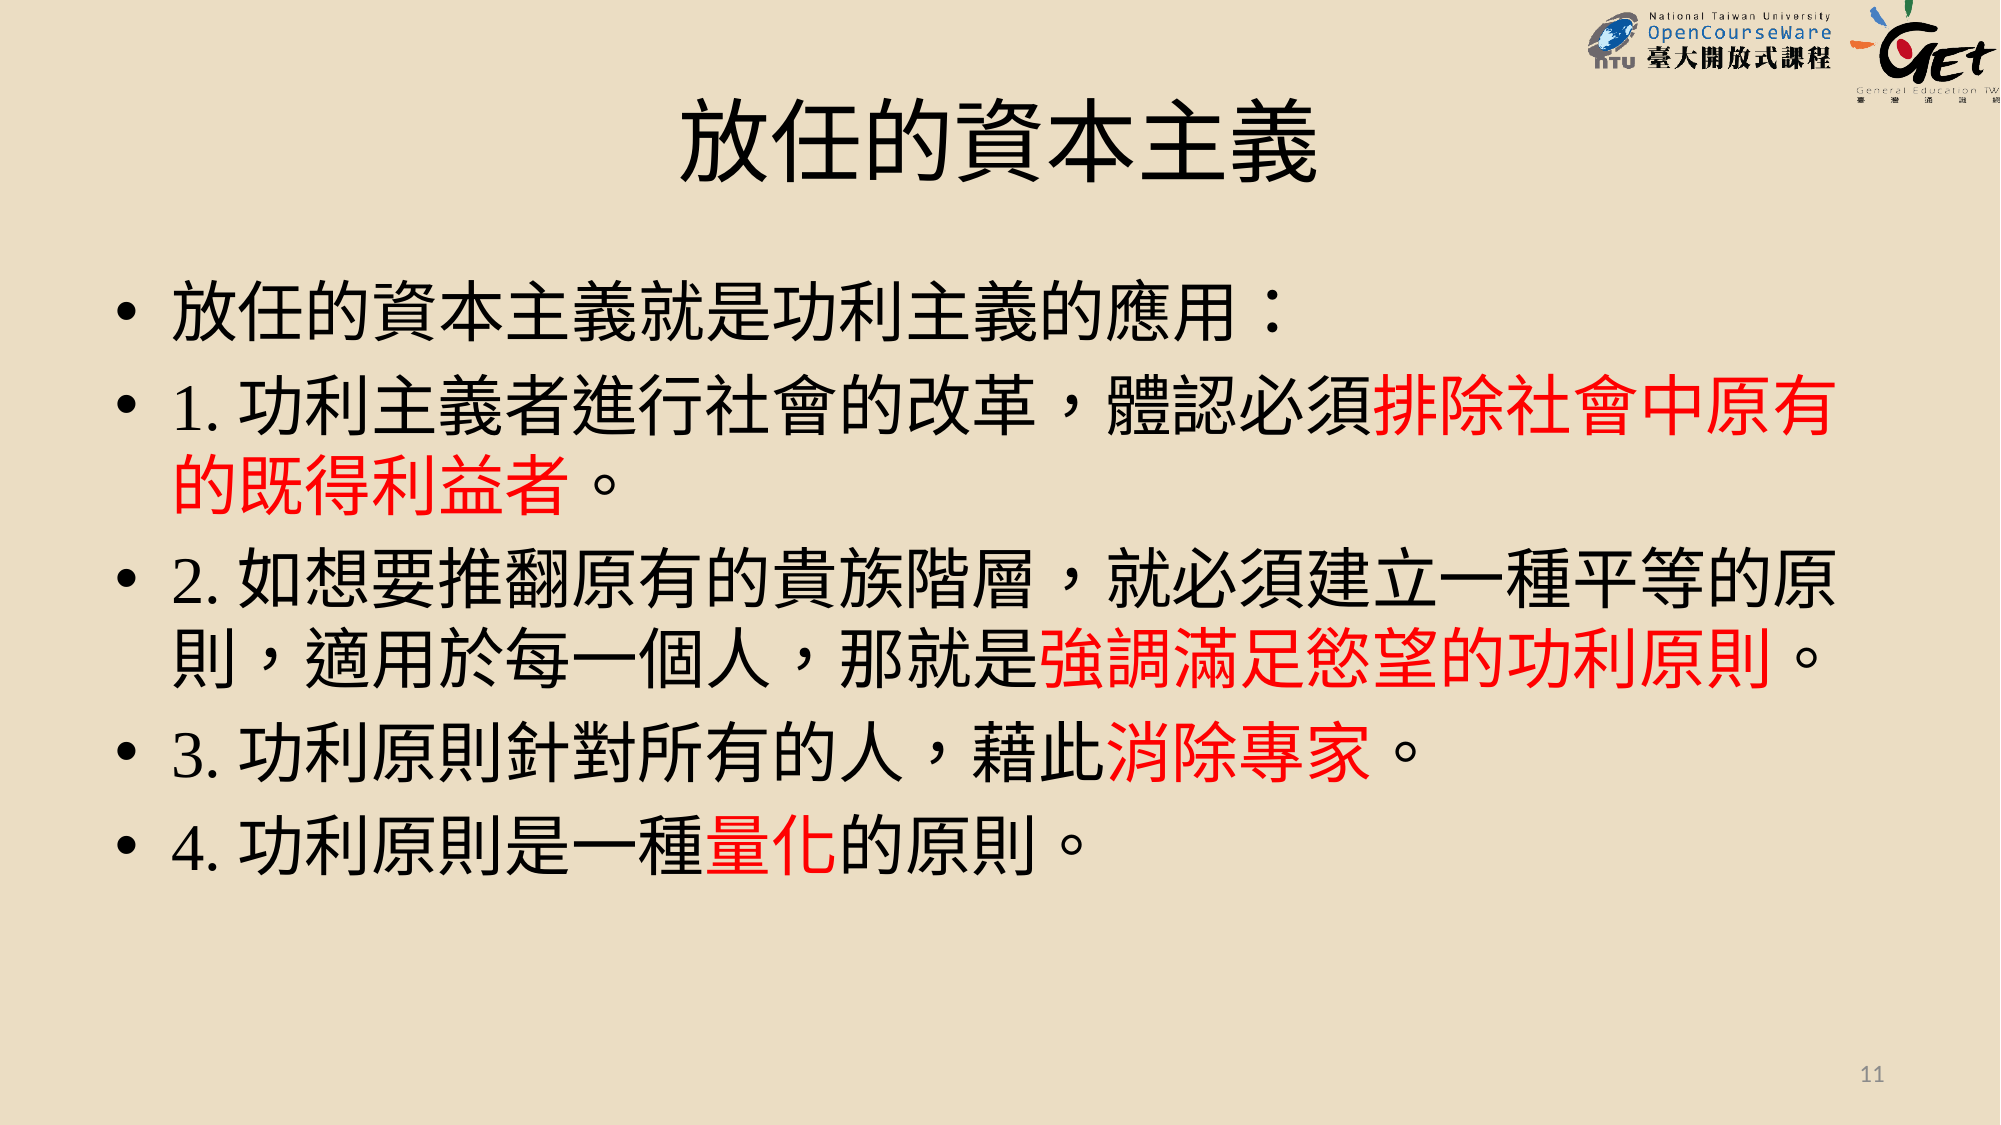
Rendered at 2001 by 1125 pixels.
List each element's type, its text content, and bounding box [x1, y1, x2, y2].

picture [1568, 0, 2000, 103]
list 放任的資本主義就是功利主義的應用： 1.功利主義者進行社會的改革，體認必須排除社會中原有的既得利益者。 2.如想要推翻原有的貴族階層，就必須建立一種平等的原則，適用於每一個人，那就是強調滿足慾望的功利原則。 3.功利原則針對所有的人，藉此消除專家。 4.功利原則是一種量化的原則。 [99, 262, 1900, 1005]
title 放任的資本主義 [99, 45, 1900, 233]
slide_number 11 [1433, 1042, 1900, 1103]
